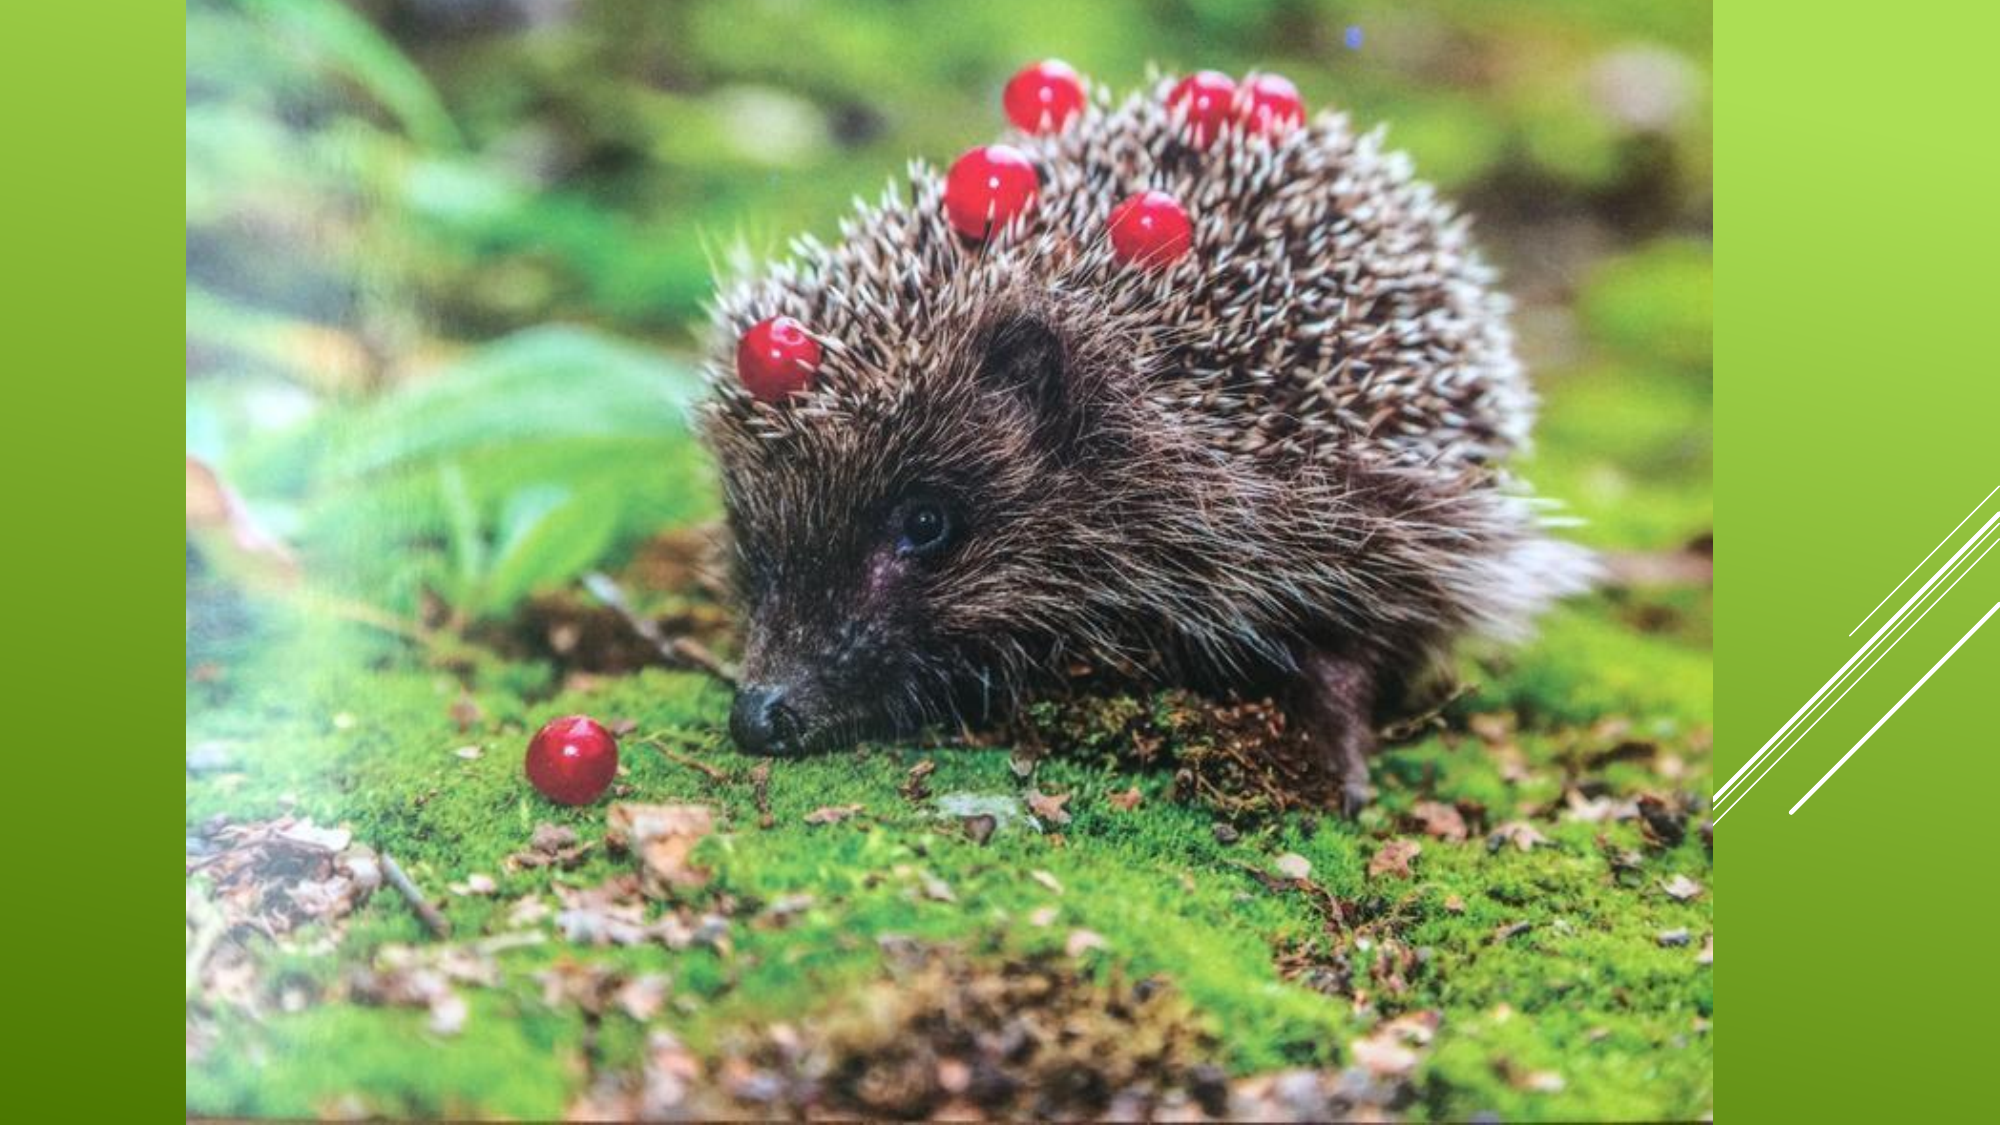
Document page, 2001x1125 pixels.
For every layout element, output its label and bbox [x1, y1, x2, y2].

list [186, 0, 1713, 1125]
